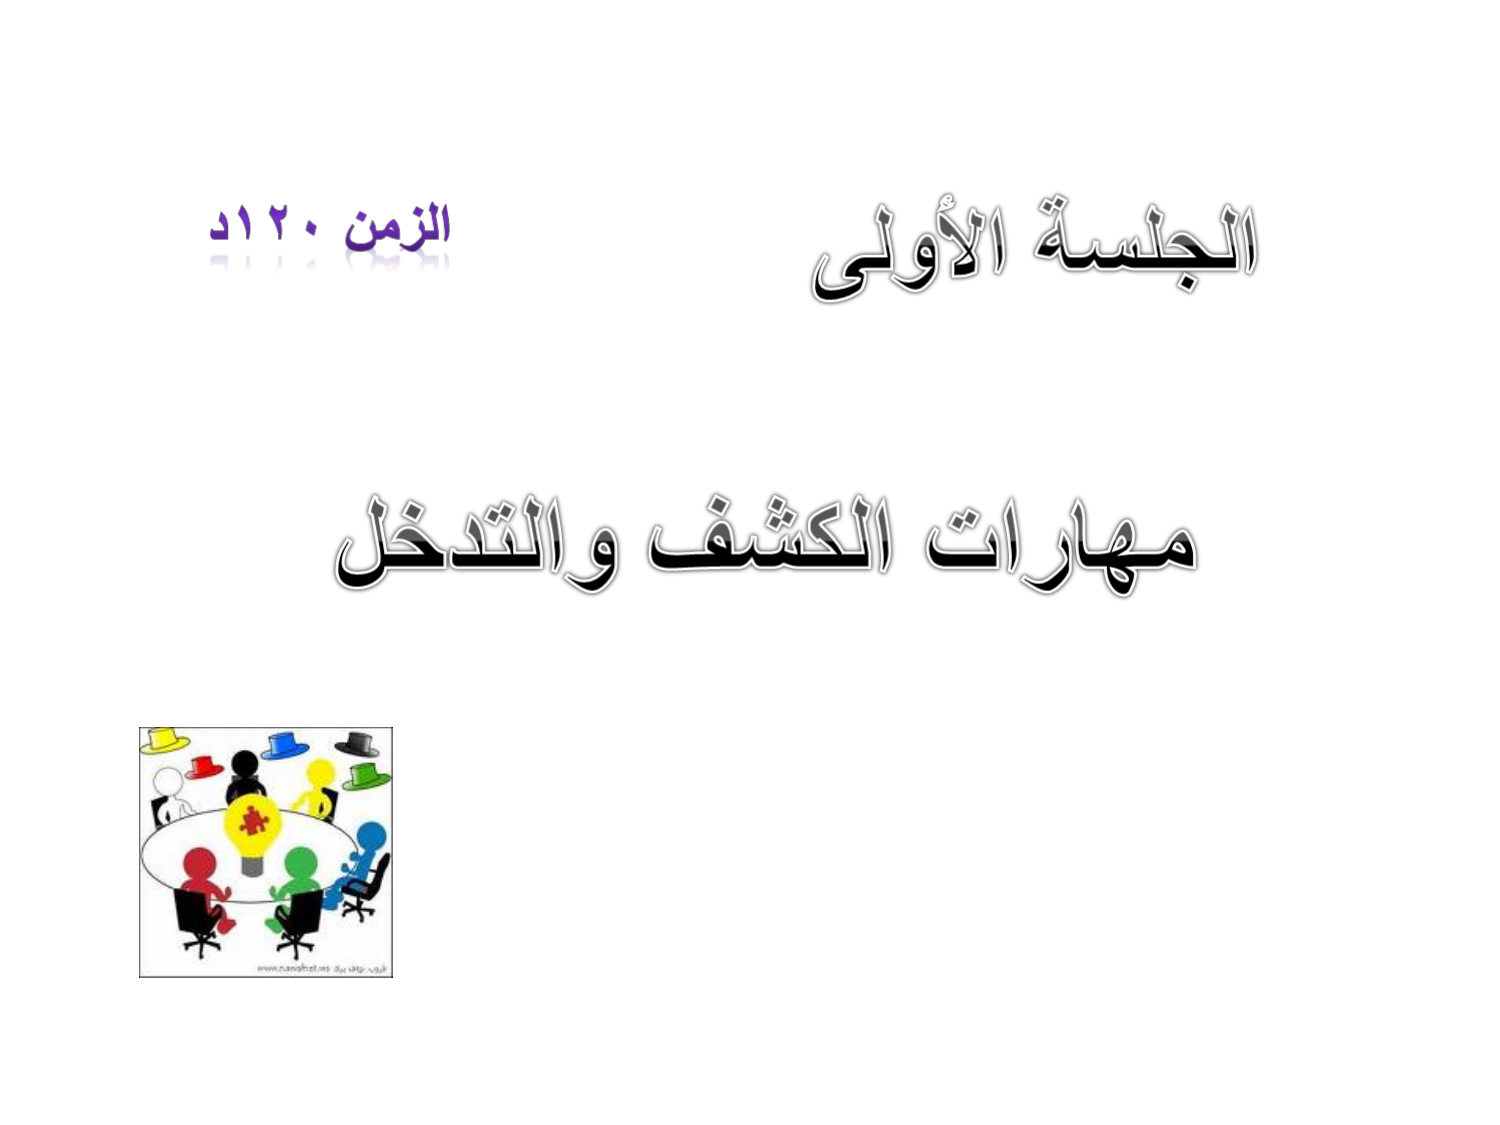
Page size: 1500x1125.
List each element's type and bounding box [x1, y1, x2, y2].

picture [138, 727, 393, 979]
picture [229, 432, 1271, 686]
picture [170, 172, 488, 306]
picture [726, 148, 1346, 374]
